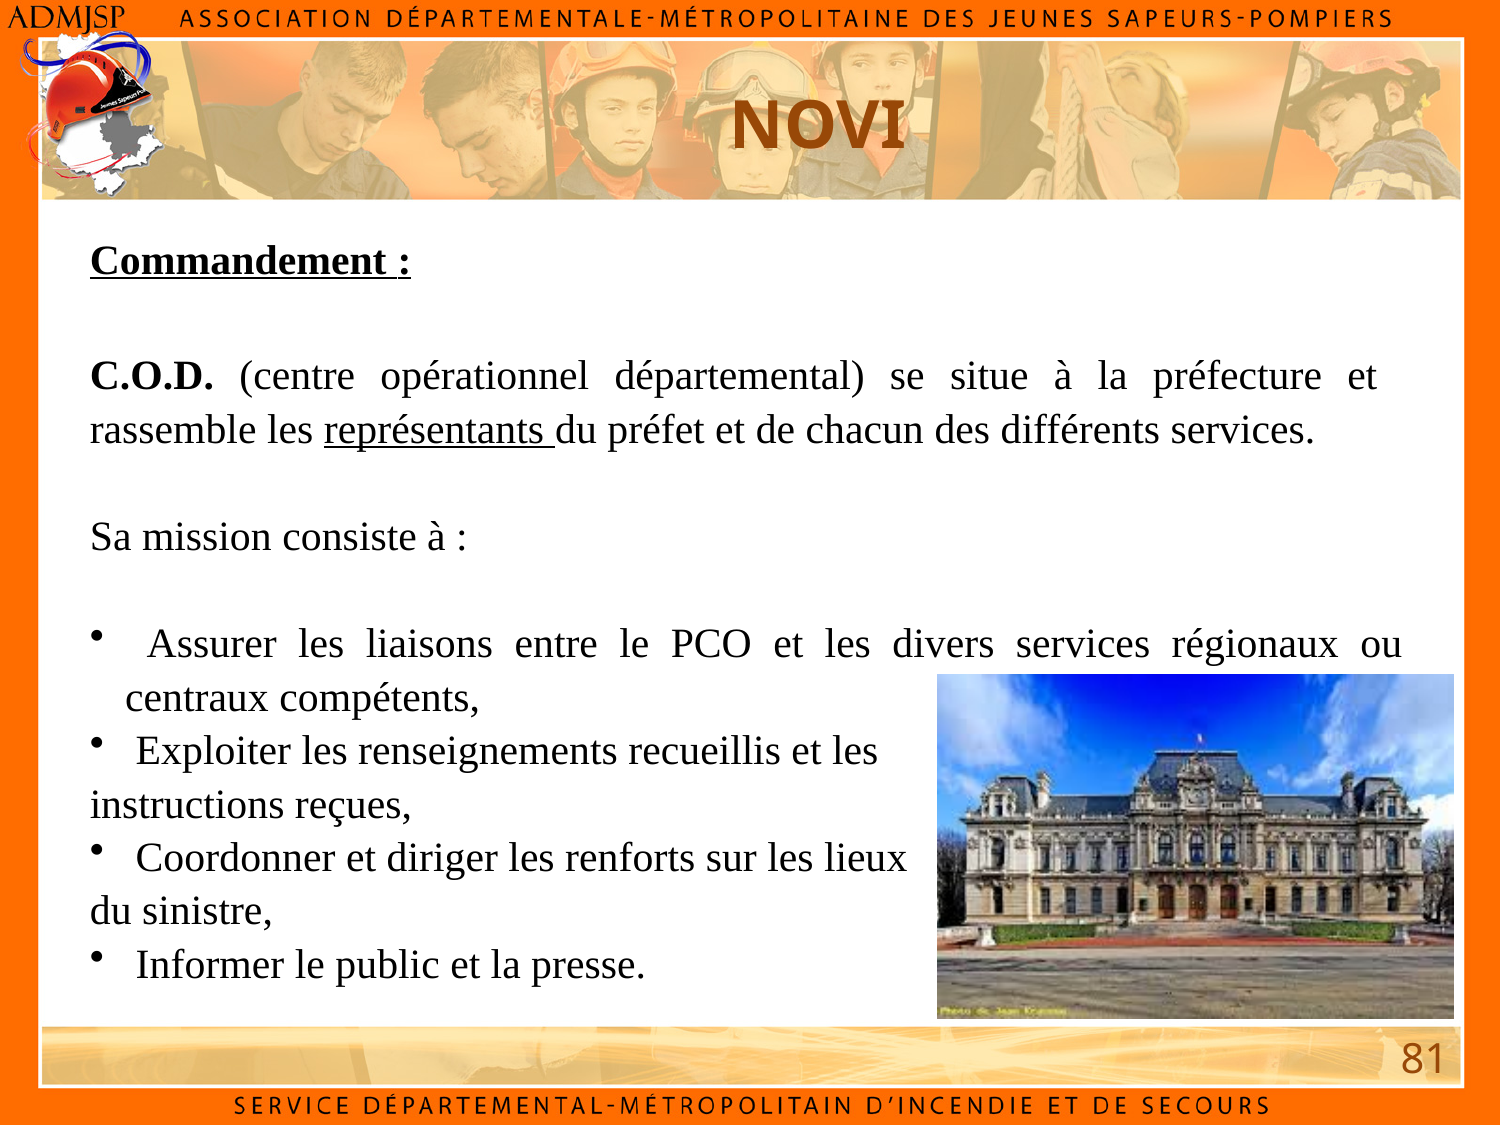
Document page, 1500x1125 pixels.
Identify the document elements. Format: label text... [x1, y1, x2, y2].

title NOVI [183, 45, 1454, 200]
picture [0, 0, 1500, 1125]
text_box Commandement : [75, 224, 1257, 290]
text_box C.O.D. (centre opérationnel départemental) se situe à la préfecture et rassemble les représentants du préfet et de chacun des différents services. Sa mission consiste à : Assurer les liaisons entre le PCO et les divers services régionaux ou centraux compétents, Exploiter les renseignements recueillis et les instructions reçues, Coordonner et diriger les renforts sur les lieux du sinistre, Informer le public et la presse. [74, 337, 1419, 995]
text_box 81 [1113, 1029, 1464, 1090]
